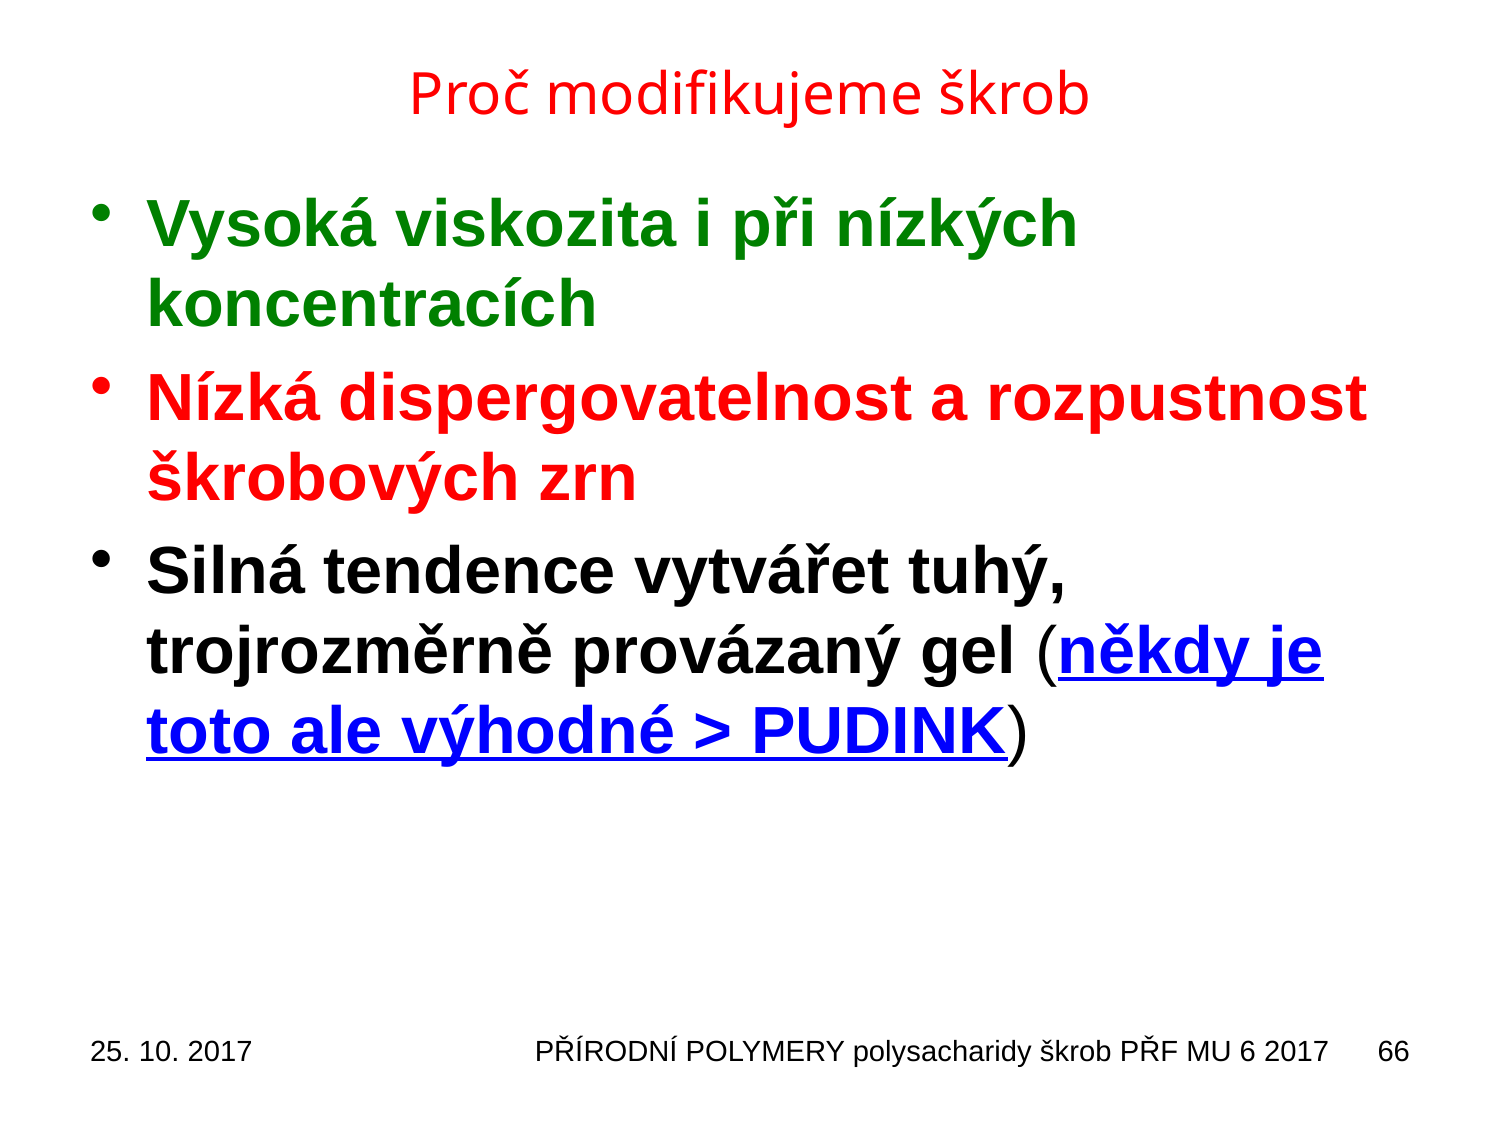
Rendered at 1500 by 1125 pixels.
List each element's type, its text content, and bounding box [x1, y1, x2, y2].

title Proč modifikujeme škrob [74, 44, 1426, 138]
slide_number 66 [1074, 1024, 1426, 1103]
list Vysoká viskozita i při nízkých koncentracích Nízká dispergovatelnost a rozpustnost škrobových zrn Silná tendence vytvářet tuhý, trojrozměrně provázaný gel (někdy je toto ale výhodné > PUDINK) [74, 172, 1426, 1006]
slide_number 25. 10. 2017 [74, 1024, 426, 1103]
footer PŘÍRODNÍ POLYMERY polysacharidy škrob PŘF MU 6 2017 [512, 1024, 1074, 1103]
